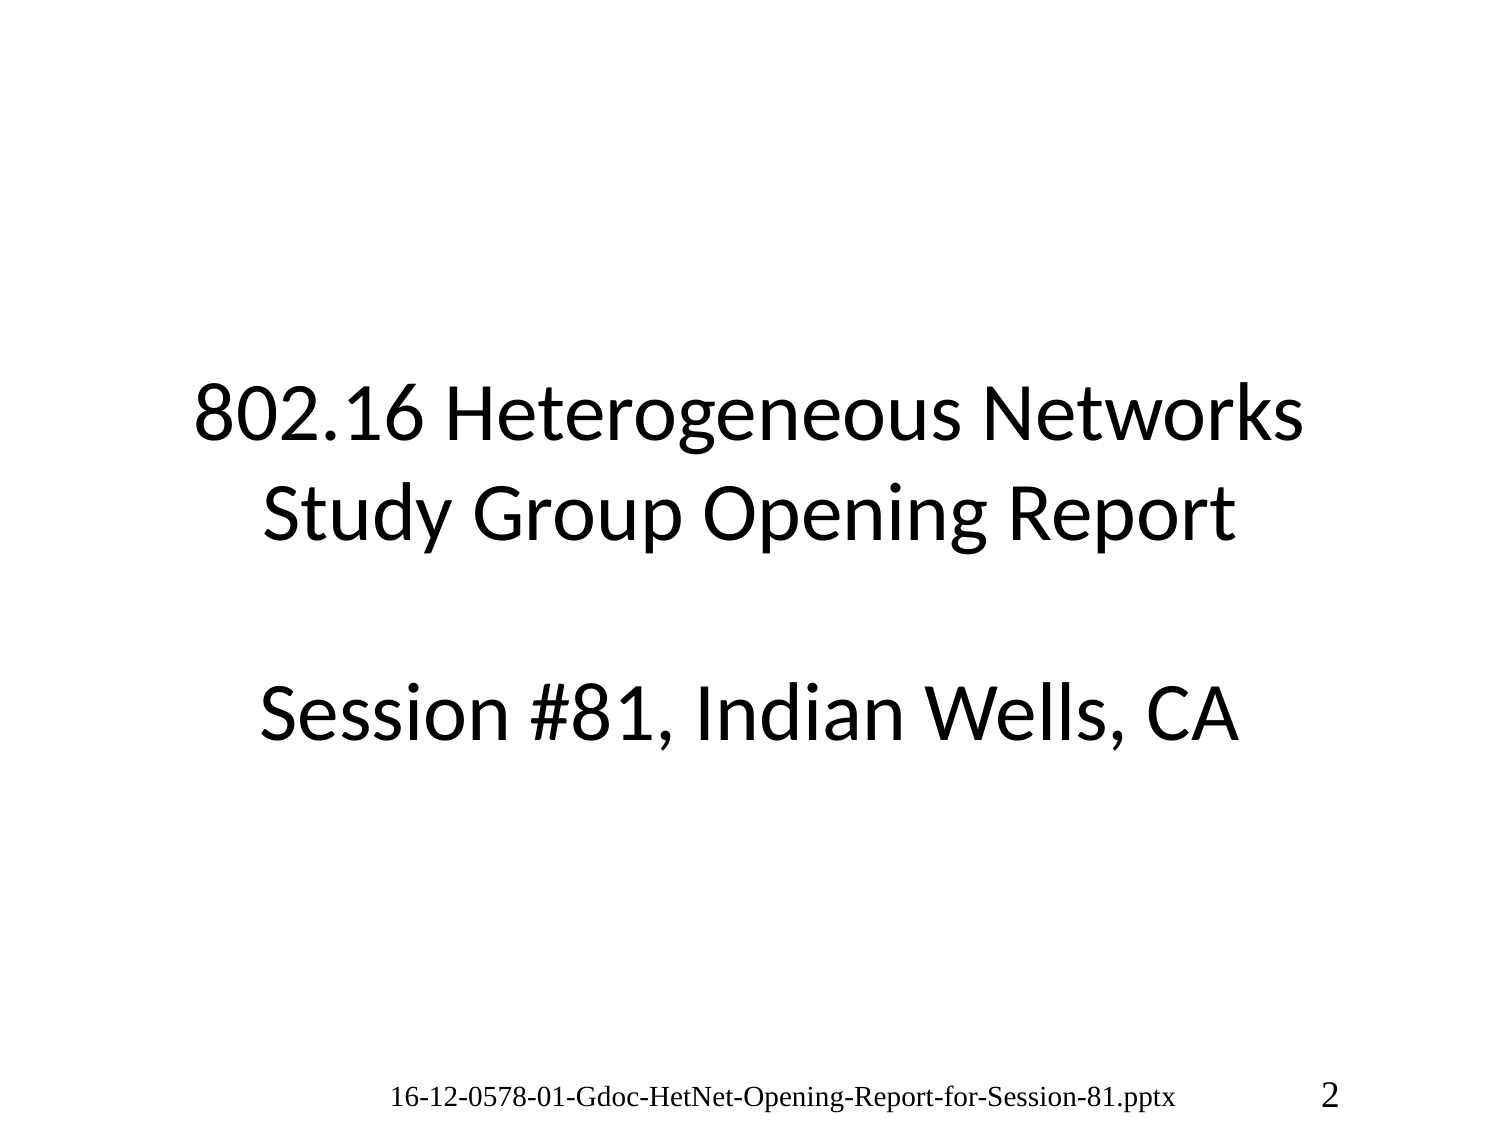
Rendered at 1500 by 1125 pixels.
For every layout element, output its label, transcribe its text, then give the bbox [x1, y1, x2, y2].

title 802.16 Heterogeneous Networks Study Group Opening Report Session #81, Indian Wells, CA [112, 349, 1388, 591]
